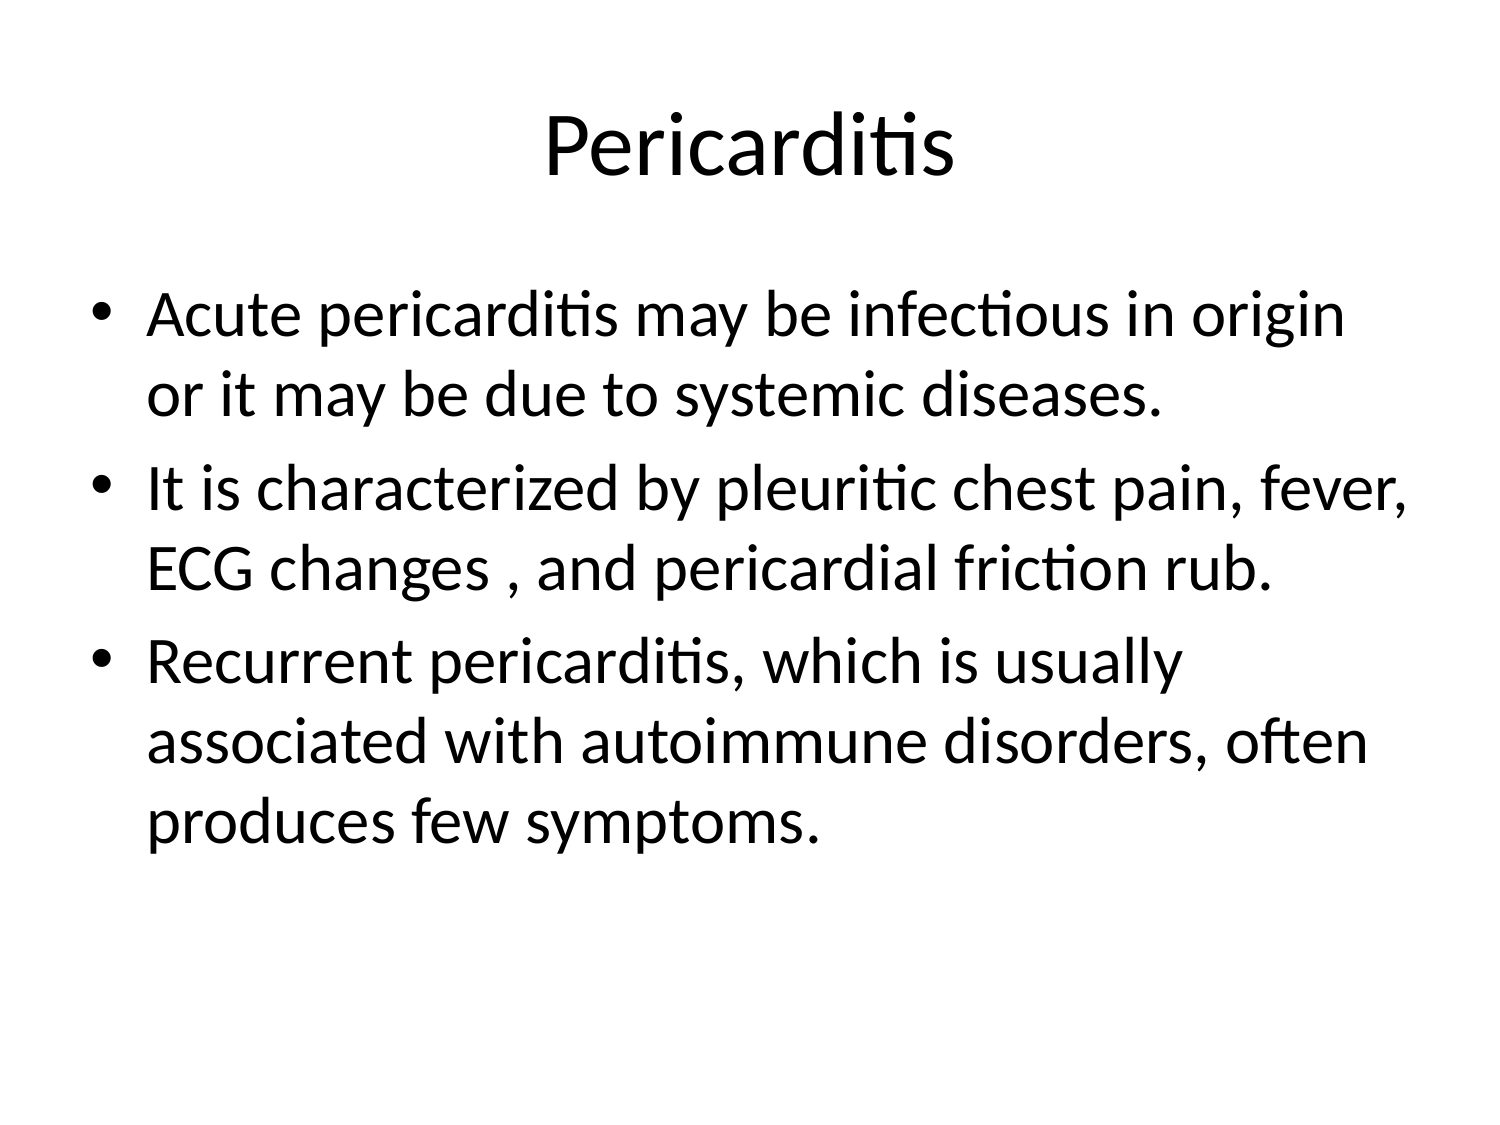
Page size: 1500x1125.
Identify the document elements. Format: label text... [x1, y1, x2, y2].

list Acute pericarditis may be infectious in origin or it may be due to systemic diseases. It is characterized by pleuritic chest pain, fever, ECG changes , and pericardial friction rub. Recurrent pericarditis, which is usually associated with autoimmune disorders, often produces few symptoms. [75, 262, 1425, 1005]
title Pericarditis [75, 45, 1425, 233]
